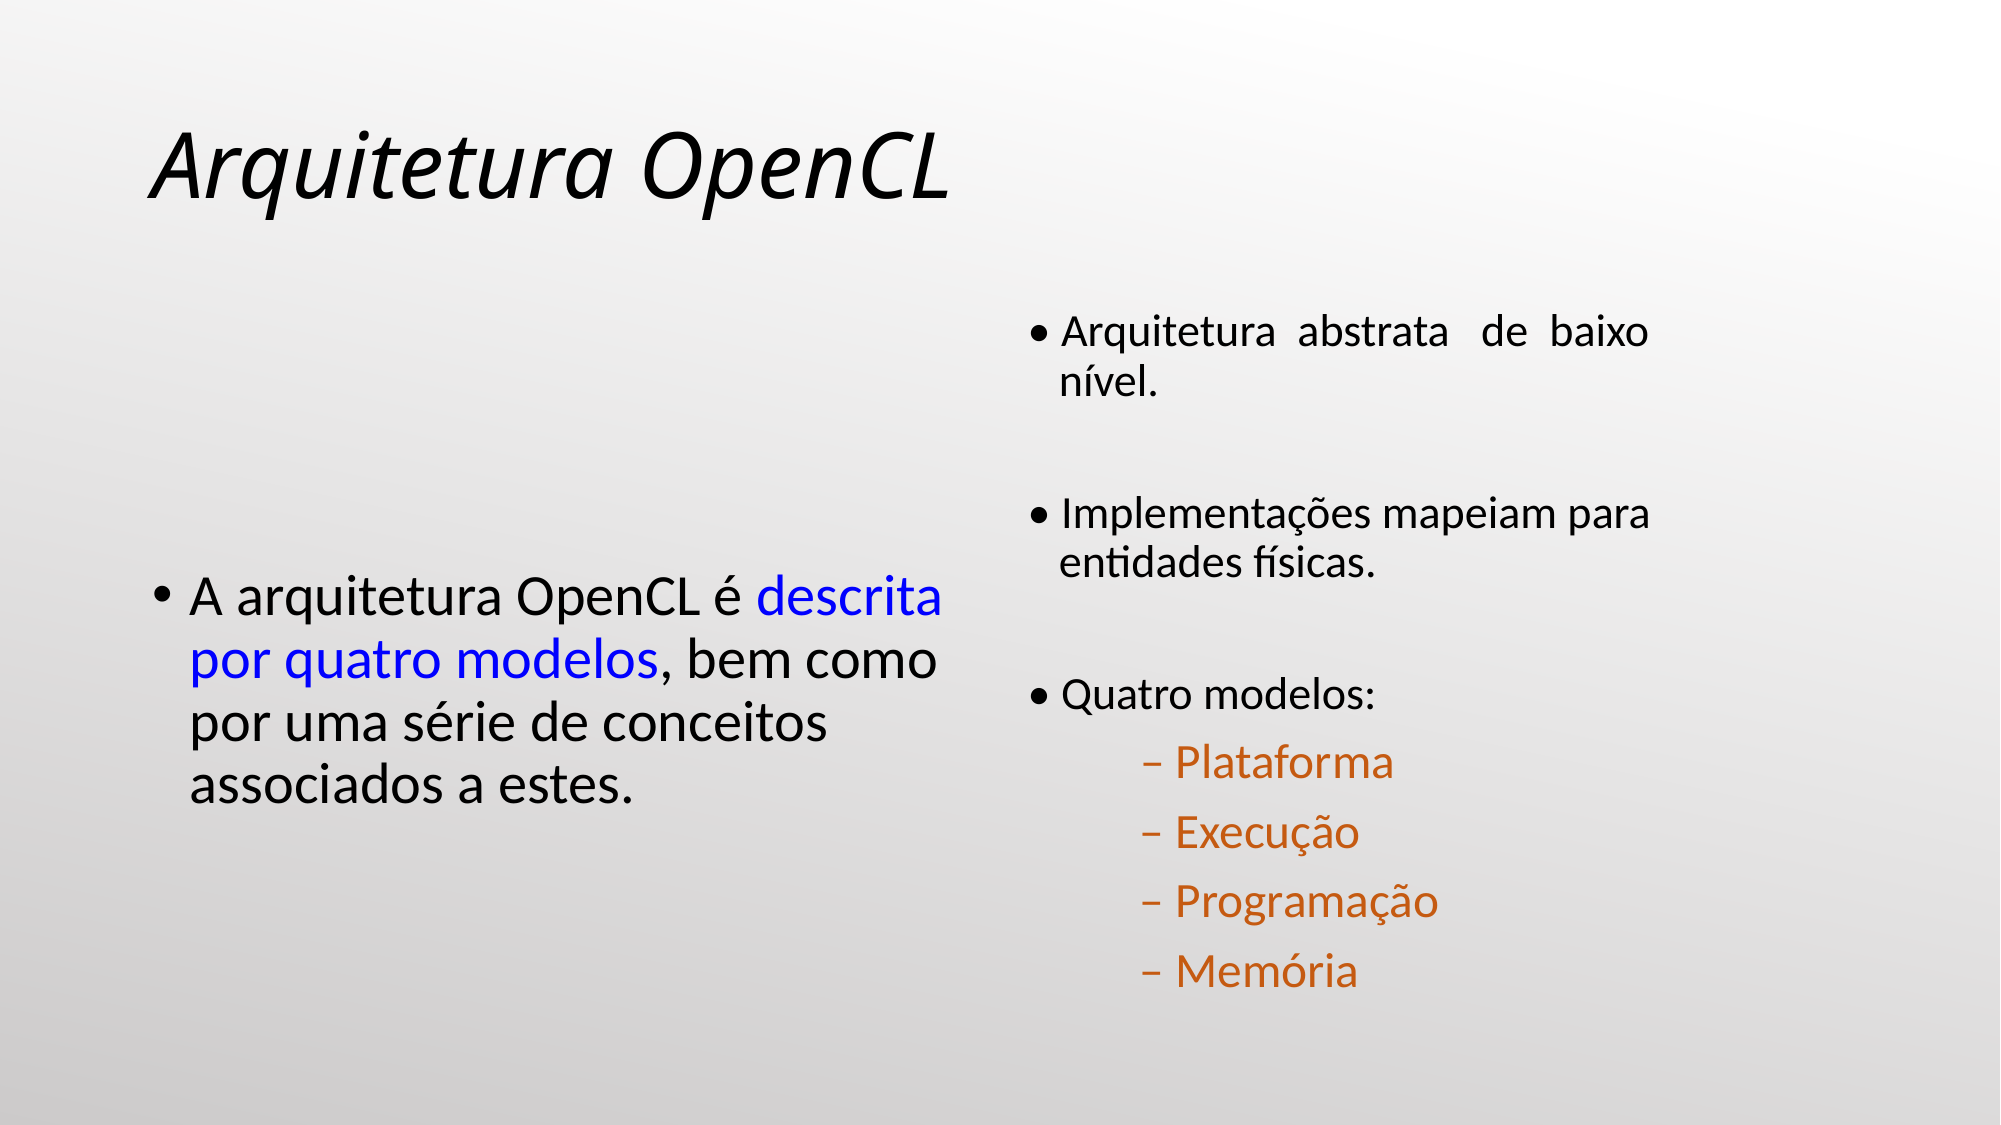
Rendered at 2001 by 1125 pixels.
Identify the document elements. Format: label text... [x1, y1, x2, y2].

list A arquitetura OpenCL é descrita por quatro modelos, bem como por uma série de conceitos associados a estes. [137, 299, 988, 1014]
list • Arquitetura abstrata de baixo nível. • Implementações mapeiam para entidades físicas. • Quatro modelos: – Plataforma – Execução – Programação – Memória [1012, 299, 1863, 1014]
title Arquitetura OpenCL [137, 59, 1863, 278]
